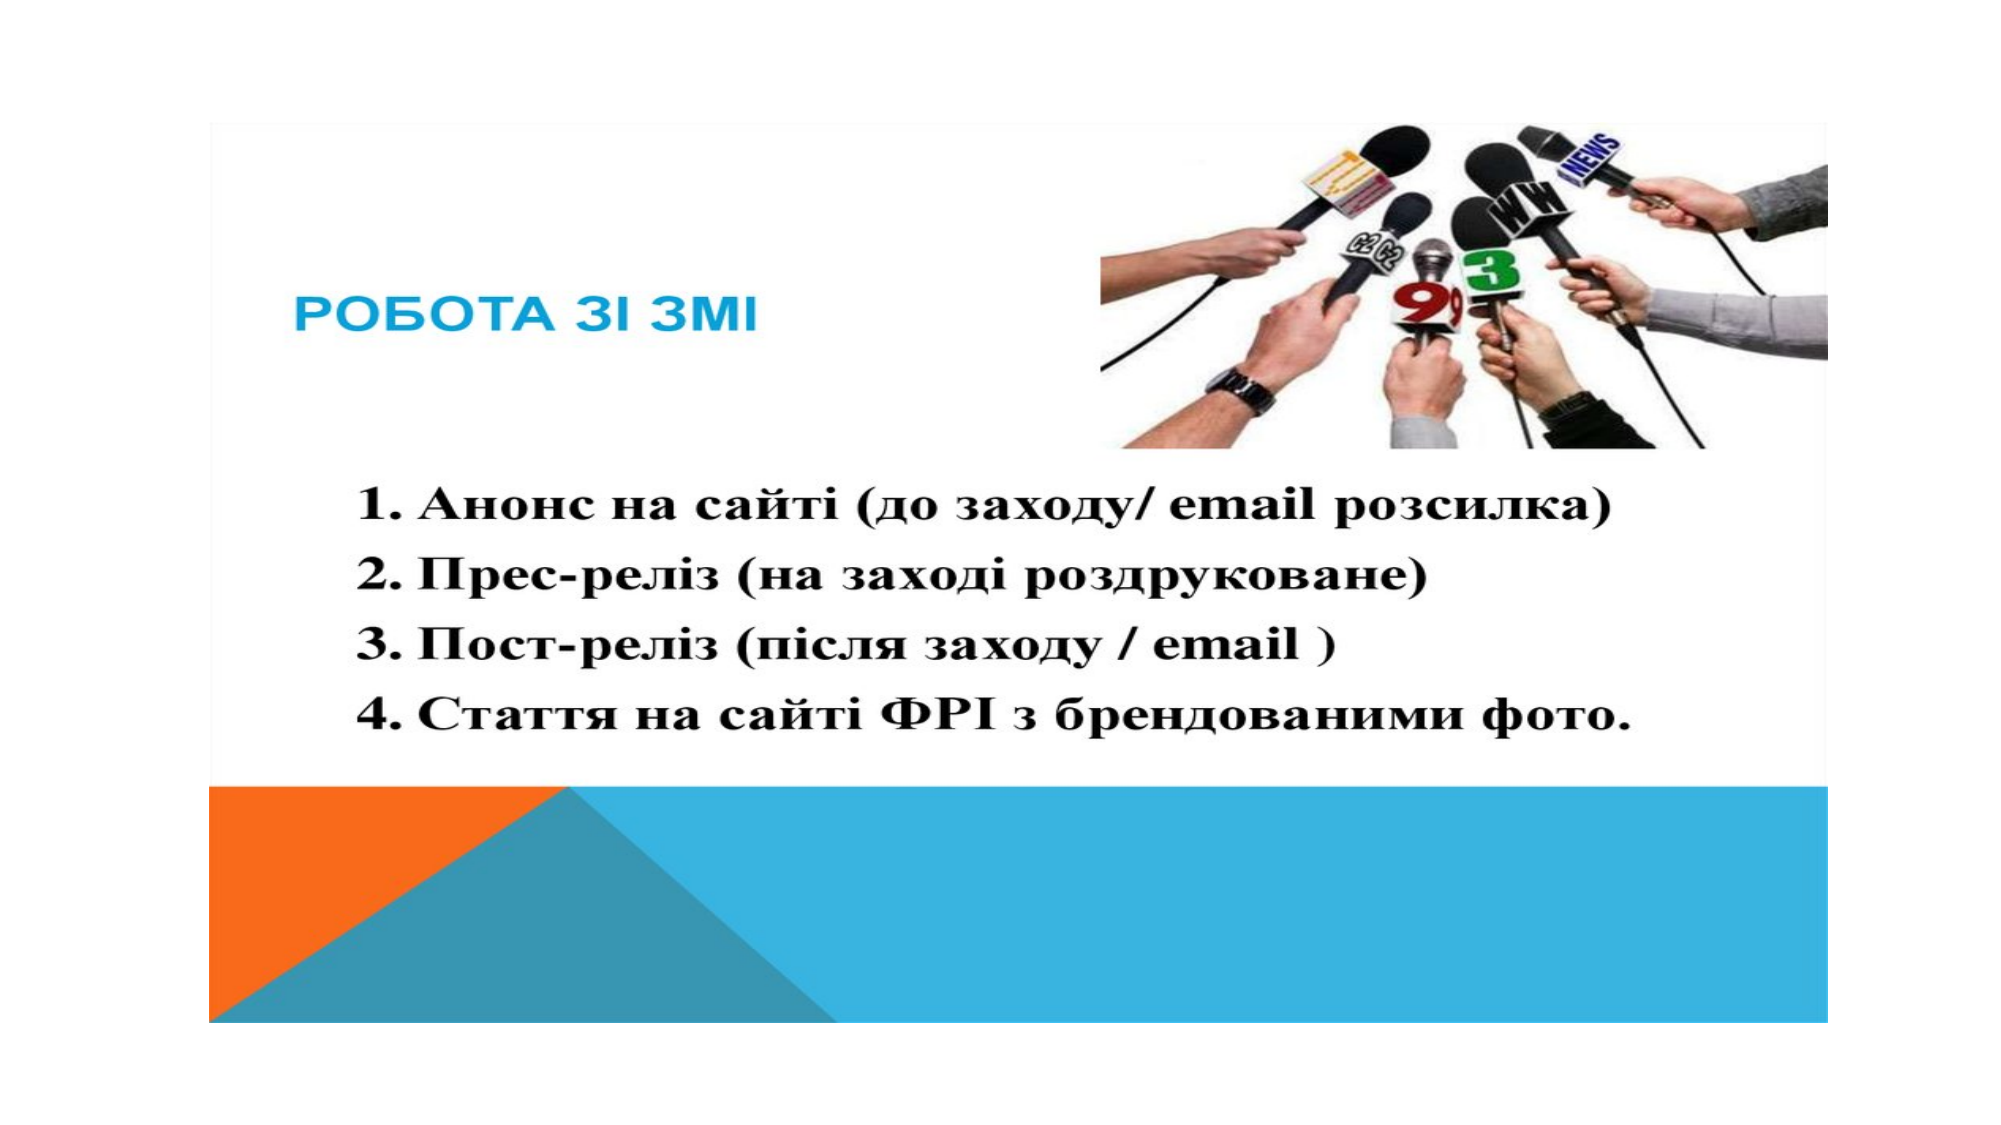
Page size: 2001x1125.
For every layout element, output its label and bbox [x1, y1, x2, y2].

picture [209, 122, 1828, 1023]
